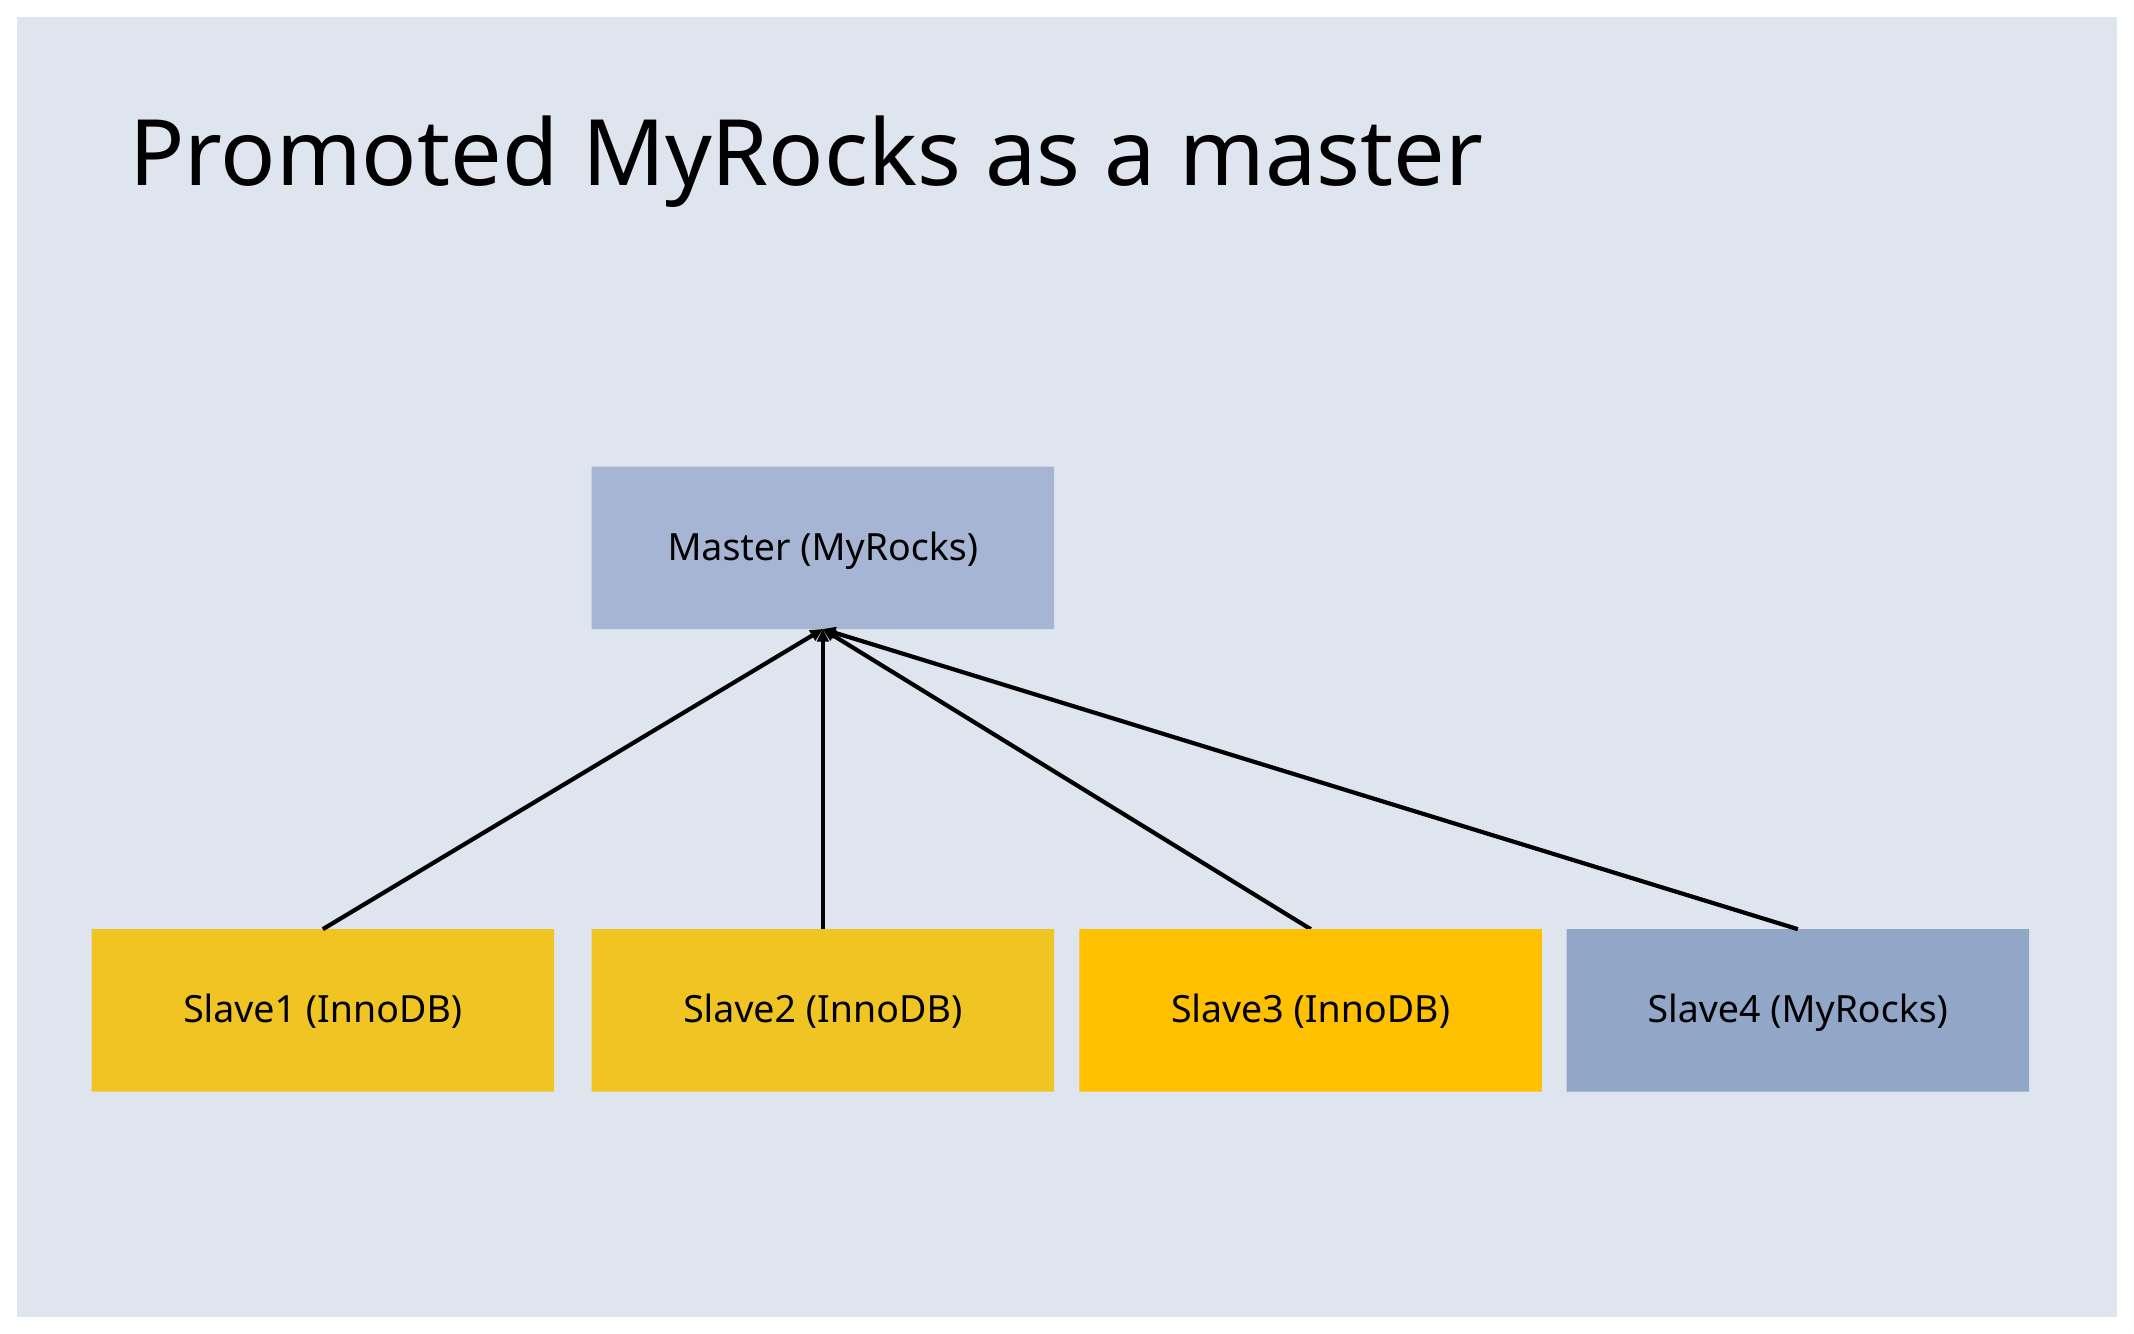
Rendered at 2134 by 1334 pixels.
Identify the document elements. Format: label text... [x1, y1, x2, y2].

text_box Slave3 (InnoDB) [1079, 937, 1542, 1092]
text_box Slave2 (InnoDB) [591, 937, 1055, 1092]
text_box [322, 628, 819, 930]
text_box Slave4 (MyRocks) [1566, 929, 2030, 1092]
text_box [822, 628, 1799, 930]
title Promoted MyRocks as a master [128, 105, 2003, 216]
text_box Master (MyRocks) [591, 466, 1055, 627]
text_box Slave1 (InnoDB) [91, 929, 555, 1092]
